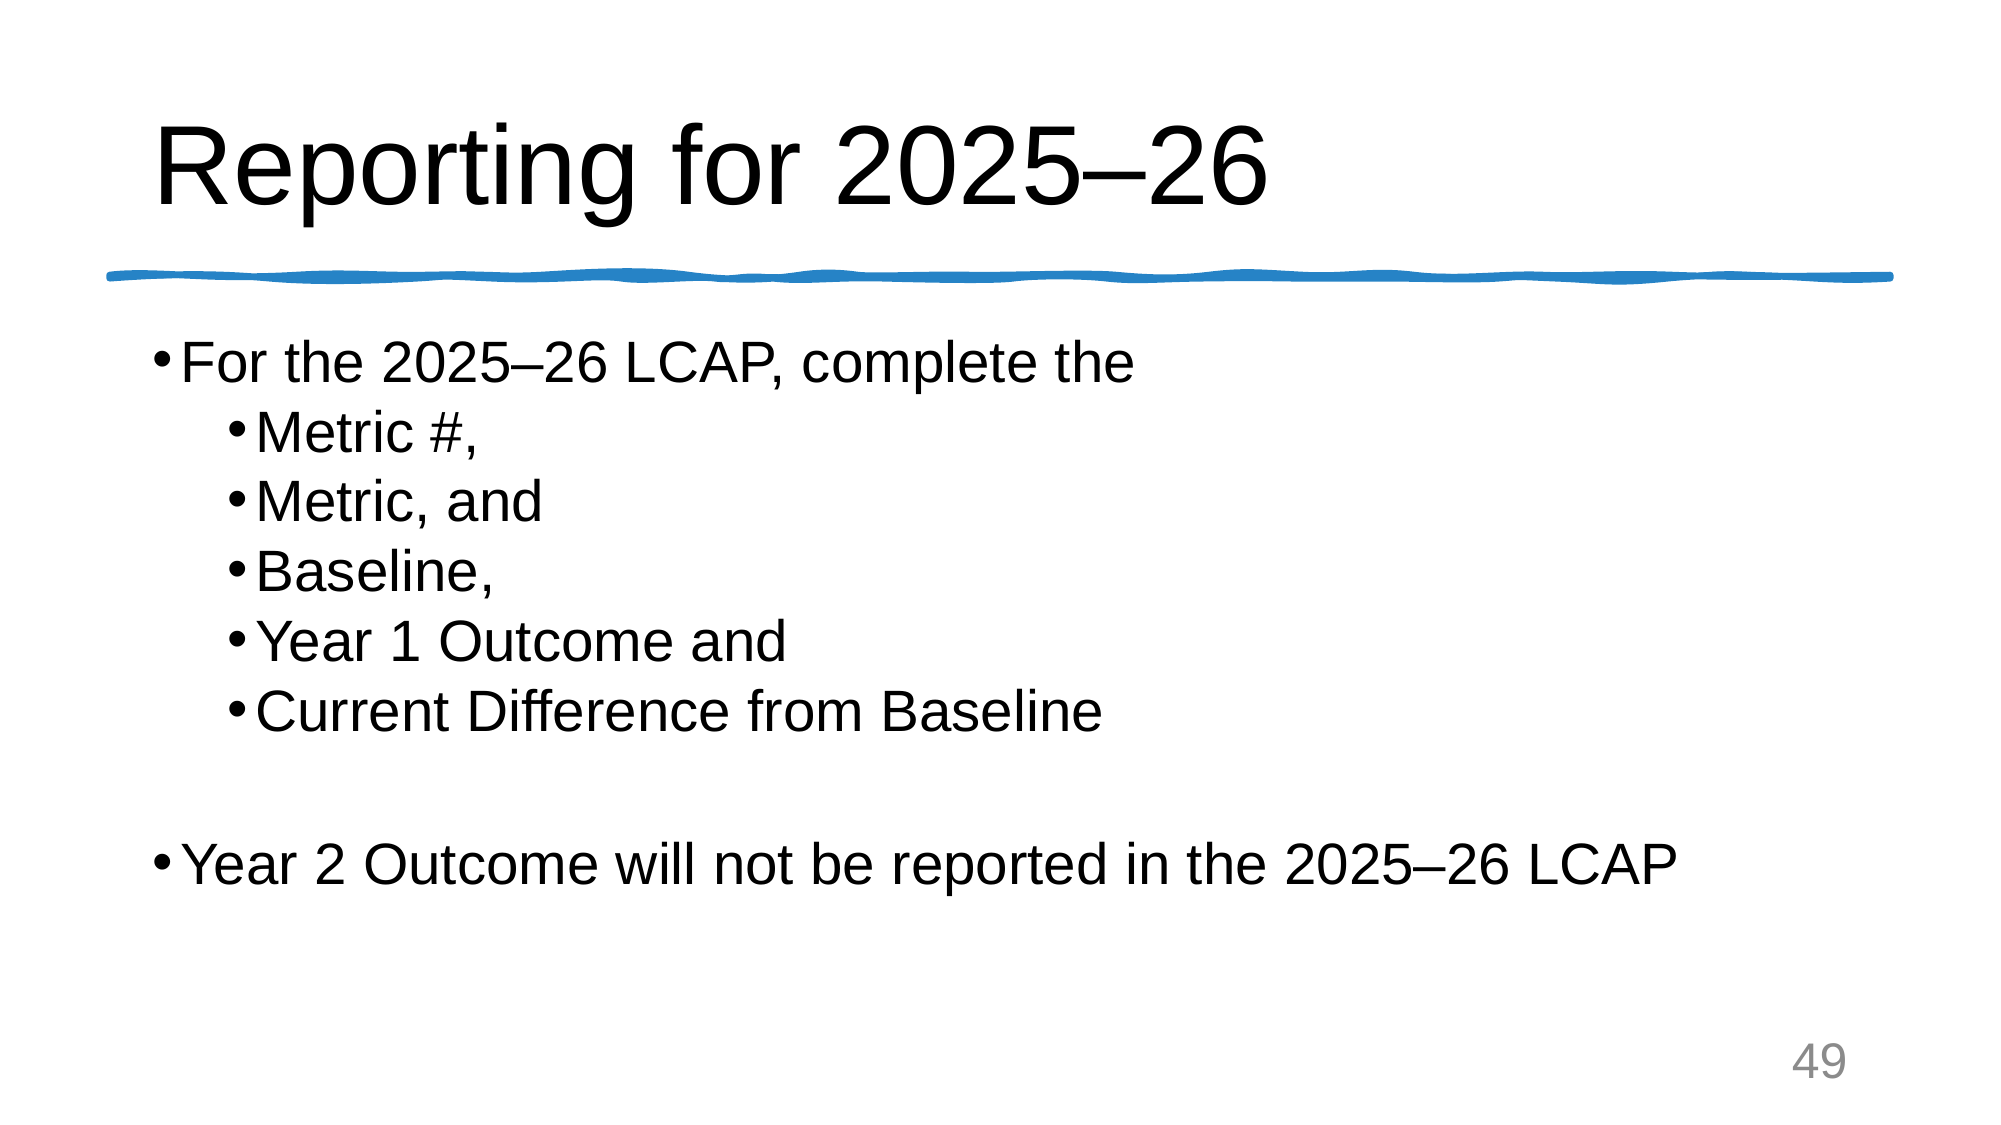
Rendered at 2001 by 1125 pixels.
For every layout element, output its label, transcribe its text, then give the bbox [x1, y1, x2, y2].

text_box [108, 270, 1892, 283]
list For the 2025–26 LCAP, complete the Metric #, Metric, and Baseline, Year 1 Outcome and Current Difference from Baseline Year 2 Outcome will not be reported in the 2025–26 LCAP [137, 316, 1863, 1014]
slide_number 49 [1412, 1013, 1863, 1103]
title Reporting for 2025–26 [137, 59, 1863, 276]
